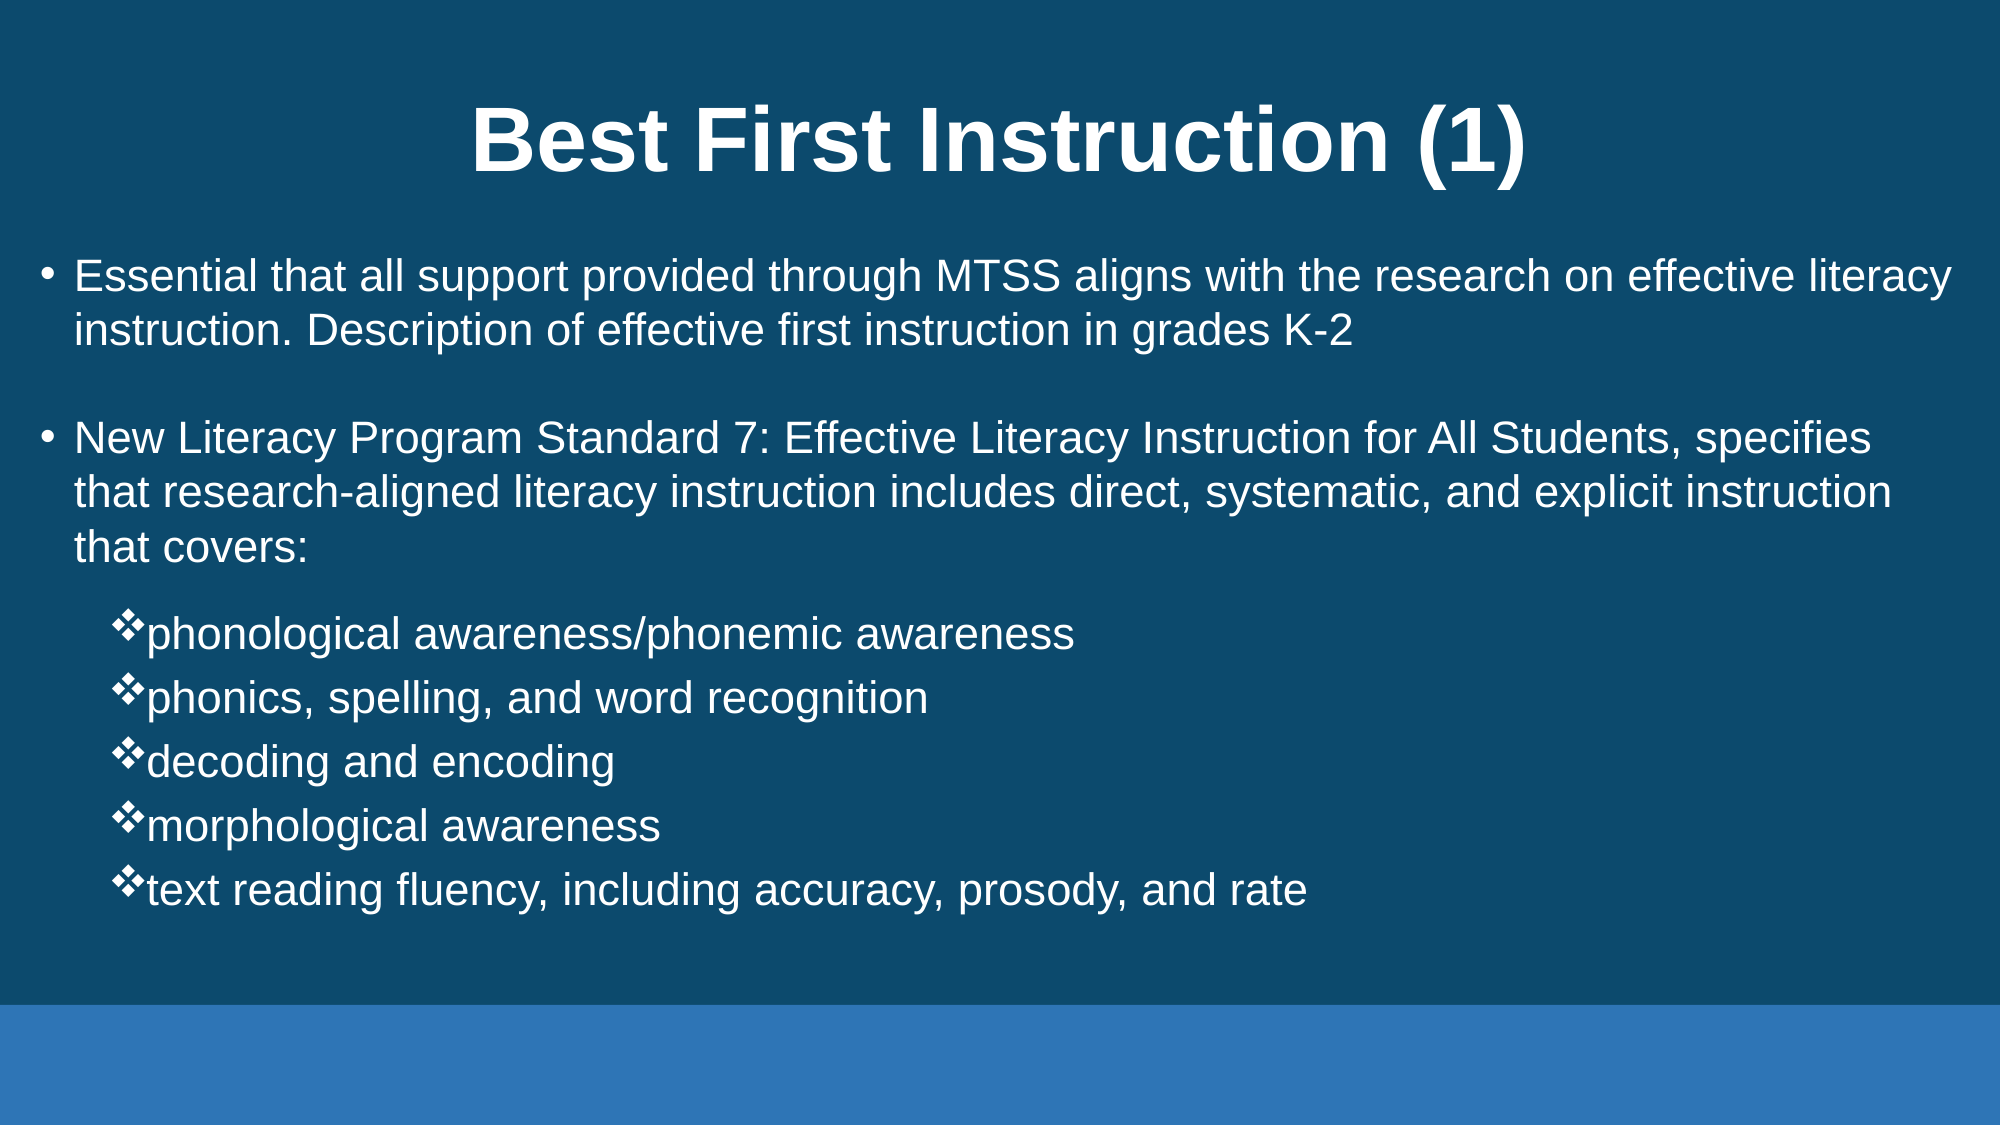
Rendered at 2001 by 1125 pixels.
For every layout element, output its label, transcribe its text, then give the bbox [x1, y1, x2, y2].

title Best First Instruction (1) [24, 33, 1975, 238]
list Essential that all support provided through MTSS aligns with the research on effective literacy instruction. Description of effective first instruction in grades K-2 New Literacy Program Standard 7: Effective Literacy Instruction for All Students, specifies that research-aligned literacy instruction includes direct, systematic, and explicit instruction that covers: phonological awareness/phonemic awareness phonics, spelling, and word recognition decoding and encoding morphological awareness text reading fluency, including accuracy, prosody, and rate [24, 238, 1975, 1092]
